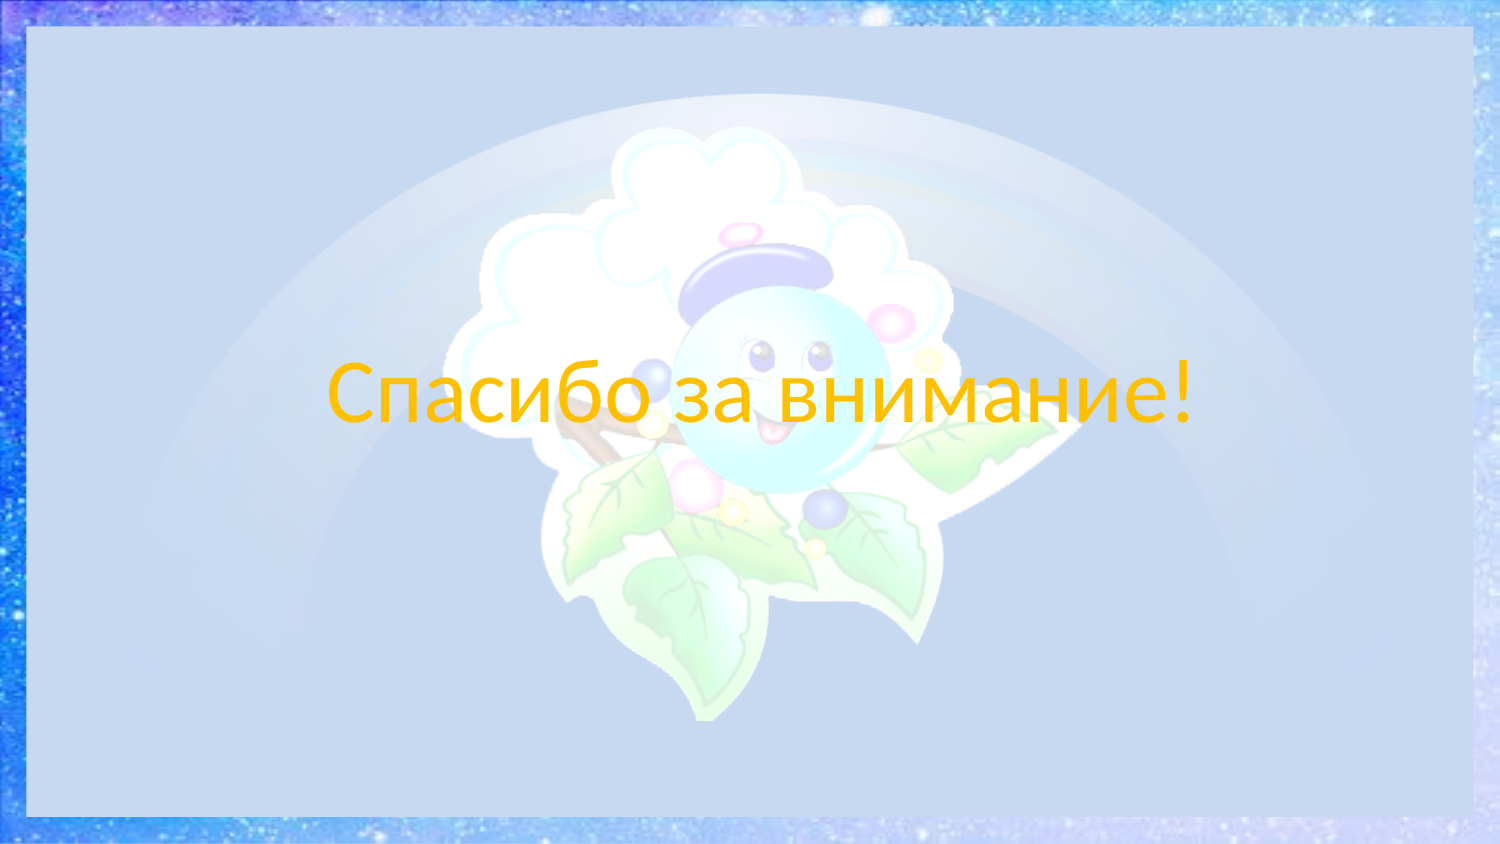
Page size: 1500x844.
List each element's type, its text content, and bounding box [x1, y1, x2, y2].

title Спасибо за внимание! [88, 315, 1439, 457]
picture [0, 0, 1500, 844]
